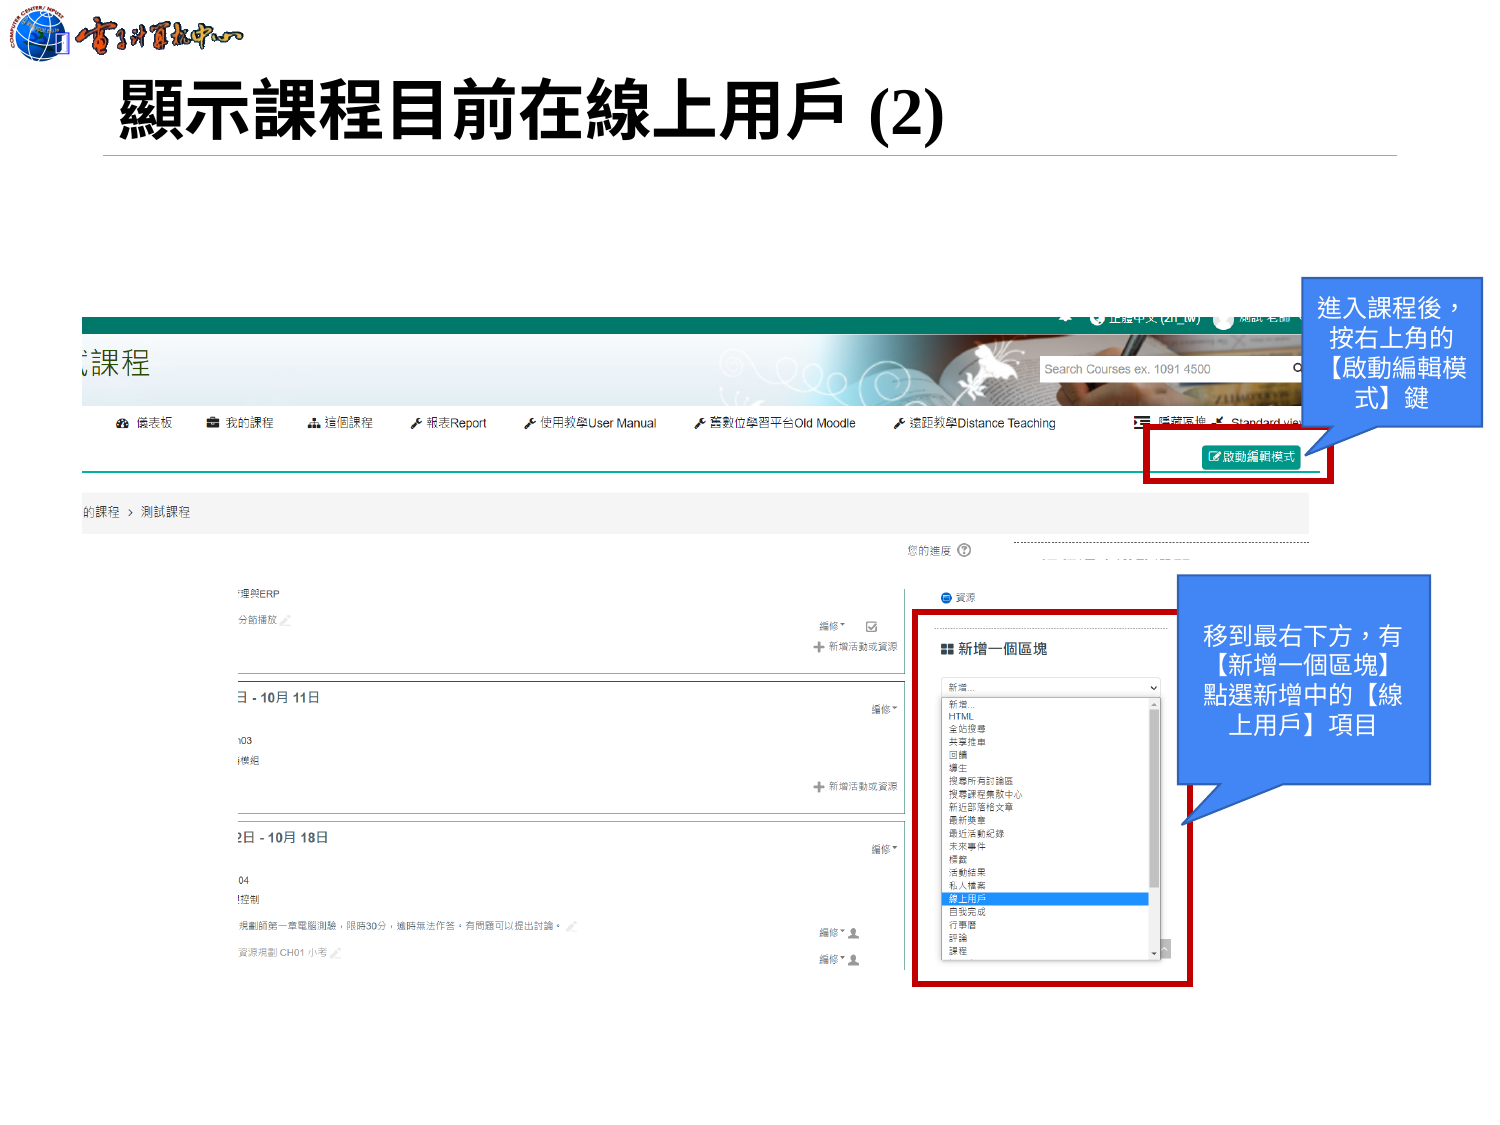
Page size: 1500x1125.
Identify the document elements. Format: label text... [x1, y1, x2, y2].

picture [82, 317, 1320, 560]
picture [238, 589, 1171, 970]
title 顯示課程目前在線上用戶(2) [103, 69, 1397, 157]
text_box [914, 611, 1191, 985]
text_box [1320, 428, 1328, 437]
text_box 移到最右下方，有【新增一個區塊】點選新增中的【線上用戶】項目 [1176, 574, 1432, 826]
text_box [1320, 447, 1331, 482]
text_box 進入課程後，按右上角的【啟動編輯模式】鍵 [1301, 276, 1484, 451]
picture [8, 0, 247, 70]
